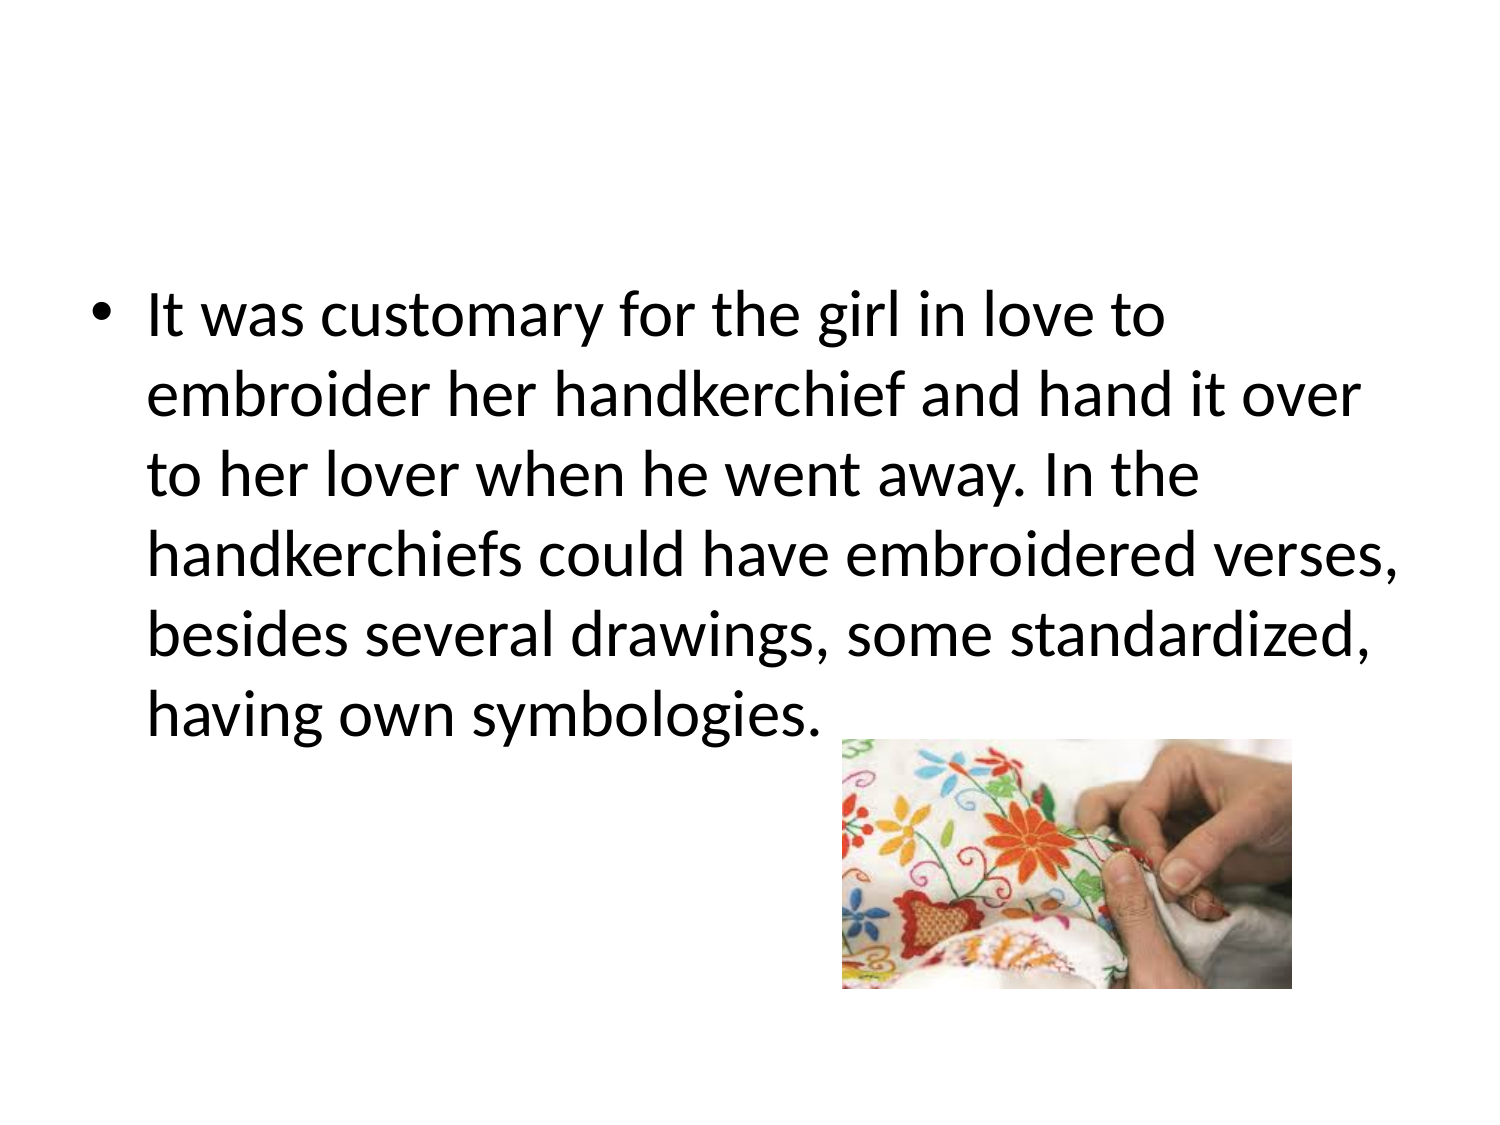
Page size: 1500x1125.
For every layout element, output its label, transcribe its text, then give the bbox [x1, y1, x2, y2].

picture [841, 739, 1292, 990]
list It was customary for the girl in love to embroider her handkerchief and hand it over to her lover when he went away. In the handkerchiefs could have embroidered verses, besides several drawings, some standardized, having own symbologies. [75, 262, 1425, 1005]
